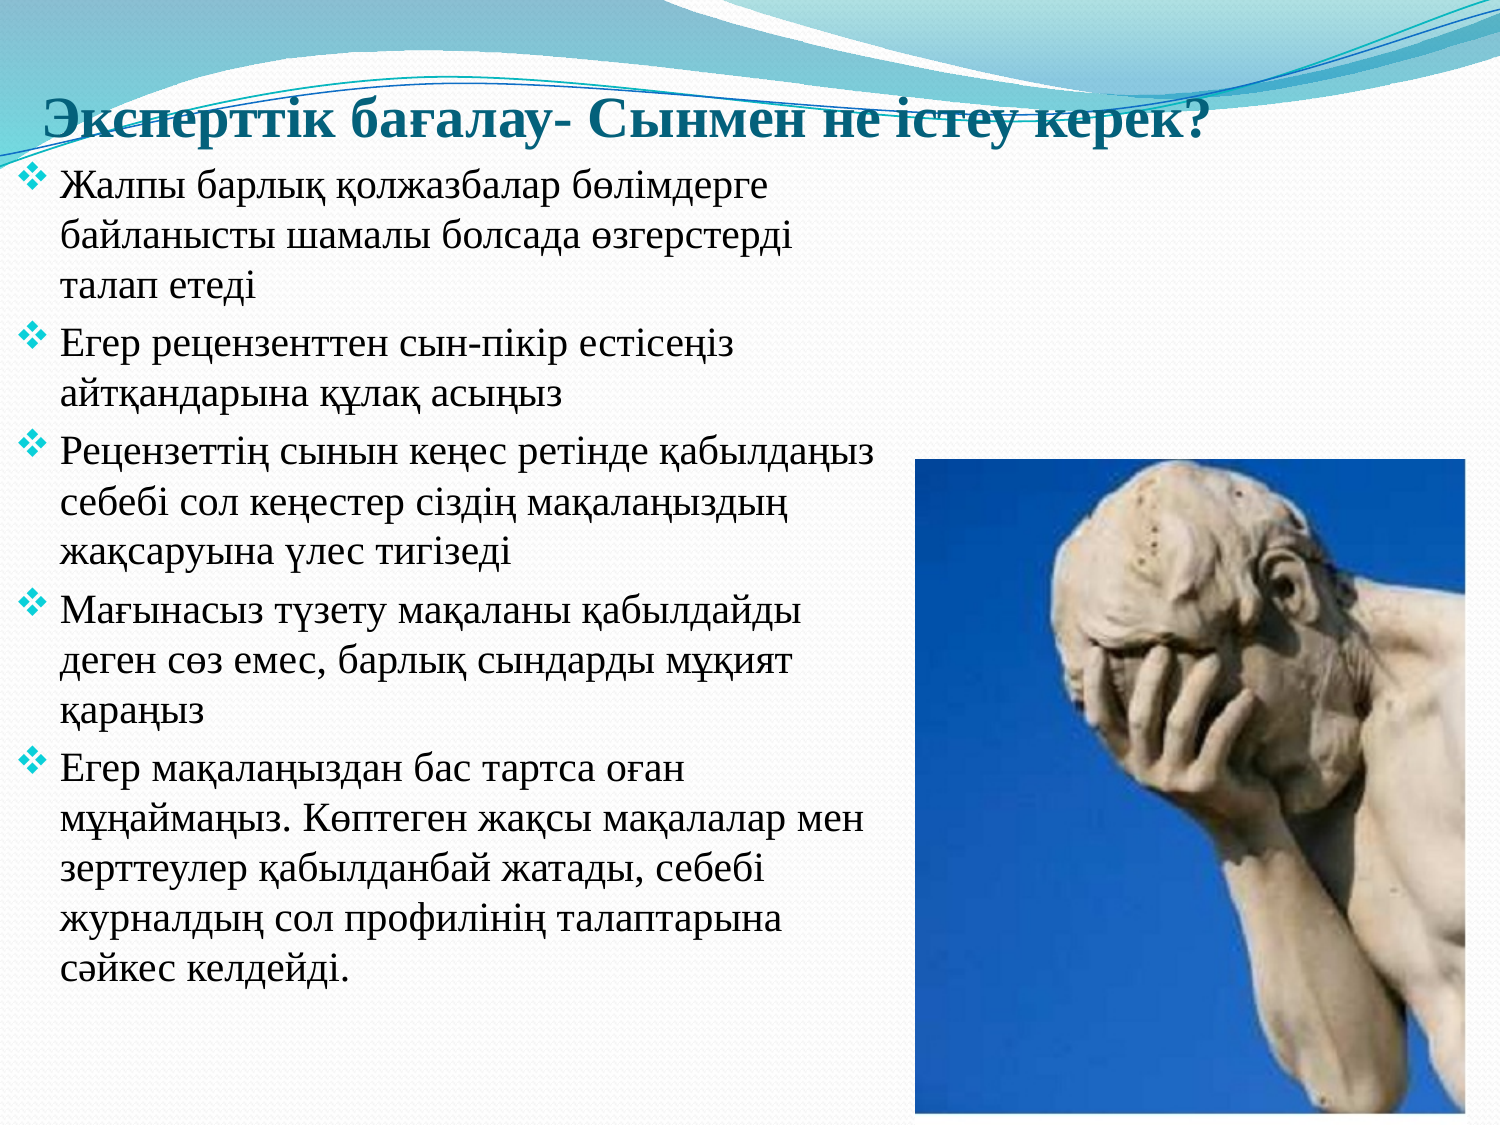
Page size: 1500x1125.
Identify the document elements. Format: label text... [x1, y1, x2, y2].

list Жалпы барлық қолжазбалар бөлімдерге байланысты шамалы болсада өзгерстерді талап етеді Егер рецензенттен сын-пікір естісеңіз айтқандарына құлақ асыңыз Рецензеттің сынын кеңес ретінде қабылдаңыз себебі сол кеңестер сіздің мақалаңыздың жақсаруына үлес тигізеді Мағынасыз түзету мақаланы қабылдайды деген сөз емес, барлық сындарды мұқият қараңыз Егер мақалаңыздан бас тартса оған мұңаймаңыз. Көптеген жақсы мақалалар мен зерттеулер қабылданбай жатады, себебі журналдың сол профилінің талаптарына сәйкес келдейді. [0, 149, 916, 892]
title Эксперттік бағалау- Сынмен не істеу керек? [41, 0, 1392, 149]
picture [915, 459, 1468, 1125]
